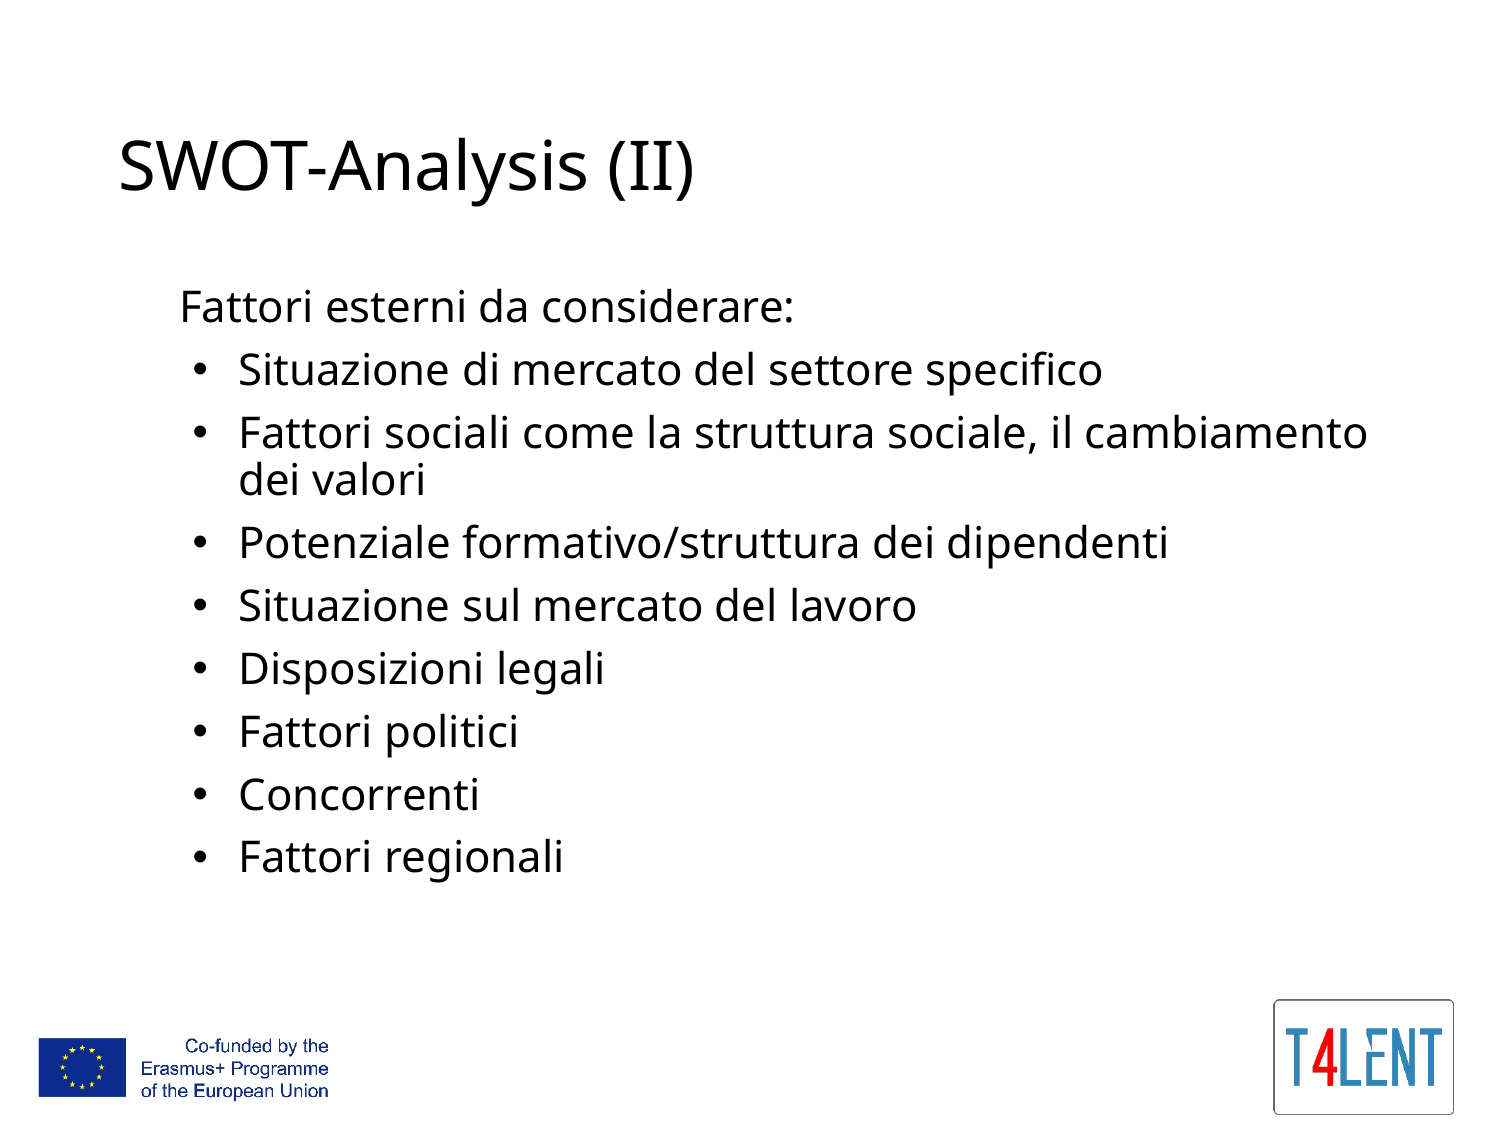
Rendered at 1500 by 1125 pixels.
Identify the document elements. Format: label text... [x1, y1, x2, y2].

title SWOT-Analysis (II) [103, 59, 1397, 278]
list Fattori esterni da considerare: Situazione di mercato del settore specifico Fattori sociali come la struttura sociale, il cambiamento dei valori Potenziale formativo/struttura dei dipendenti Situazione sul mercato del lavoro Disposizioni legali Fattori politici Concorrenti Fattori regionali [164, 277, 1397, 956]
picture [1273, 999, 1454, 1115]
picture [20, 1033, 343, 1103]
